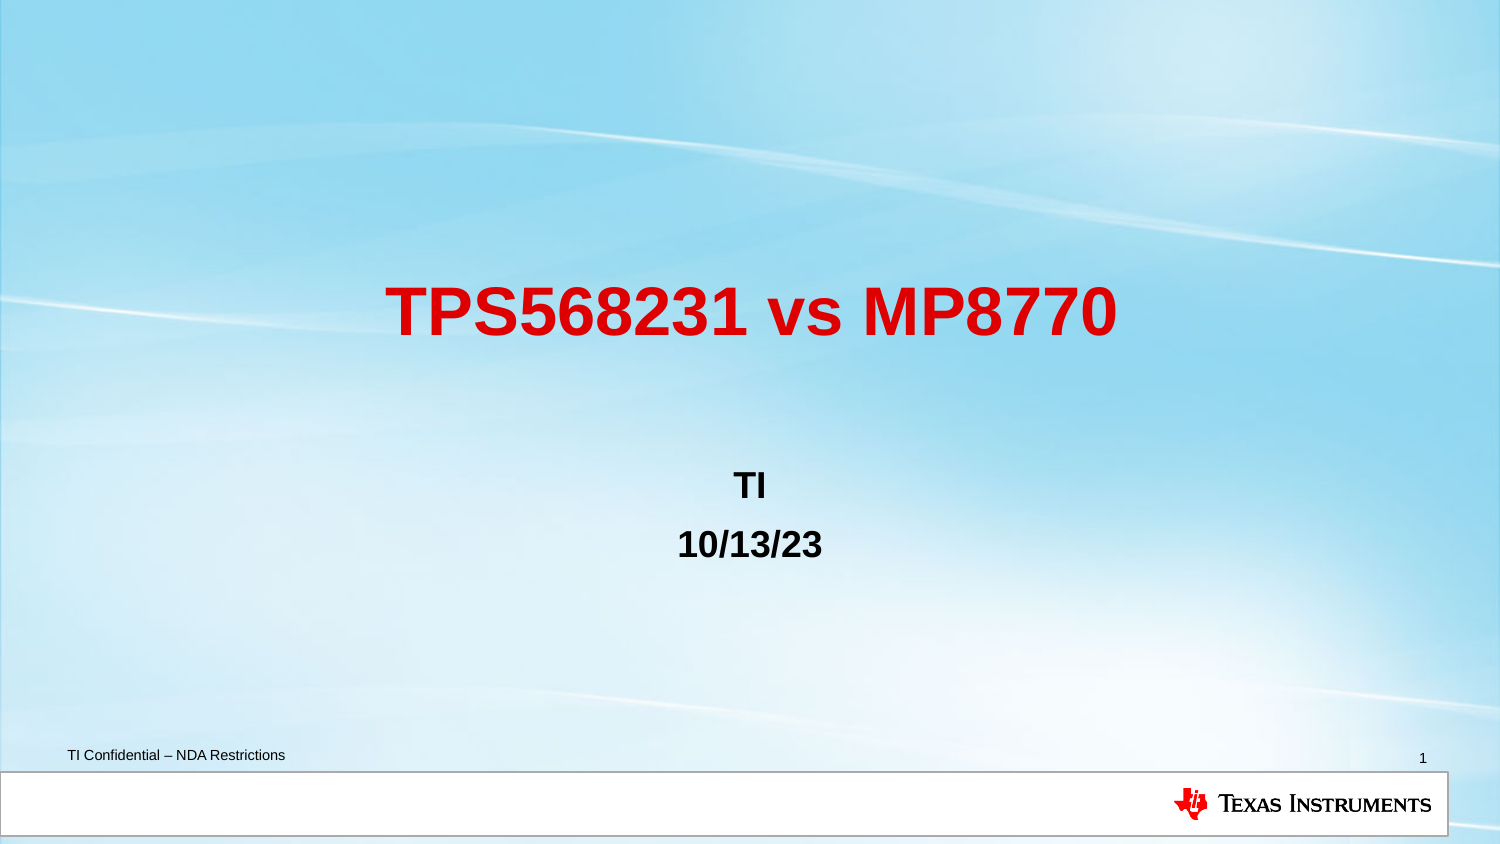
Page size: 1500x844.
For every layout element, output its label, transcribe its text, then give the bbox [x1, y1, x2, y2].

picture [0, 0, 1500, 844]
slide_number 1 [1089, 742, 1440, 769]
subtitle TI 10/13/23 [56, 454, 1444, 639]
picture [1174, 788, 1431, 820]
title TPS568231 vs MP8770 [58, 223, 1447, 406]
